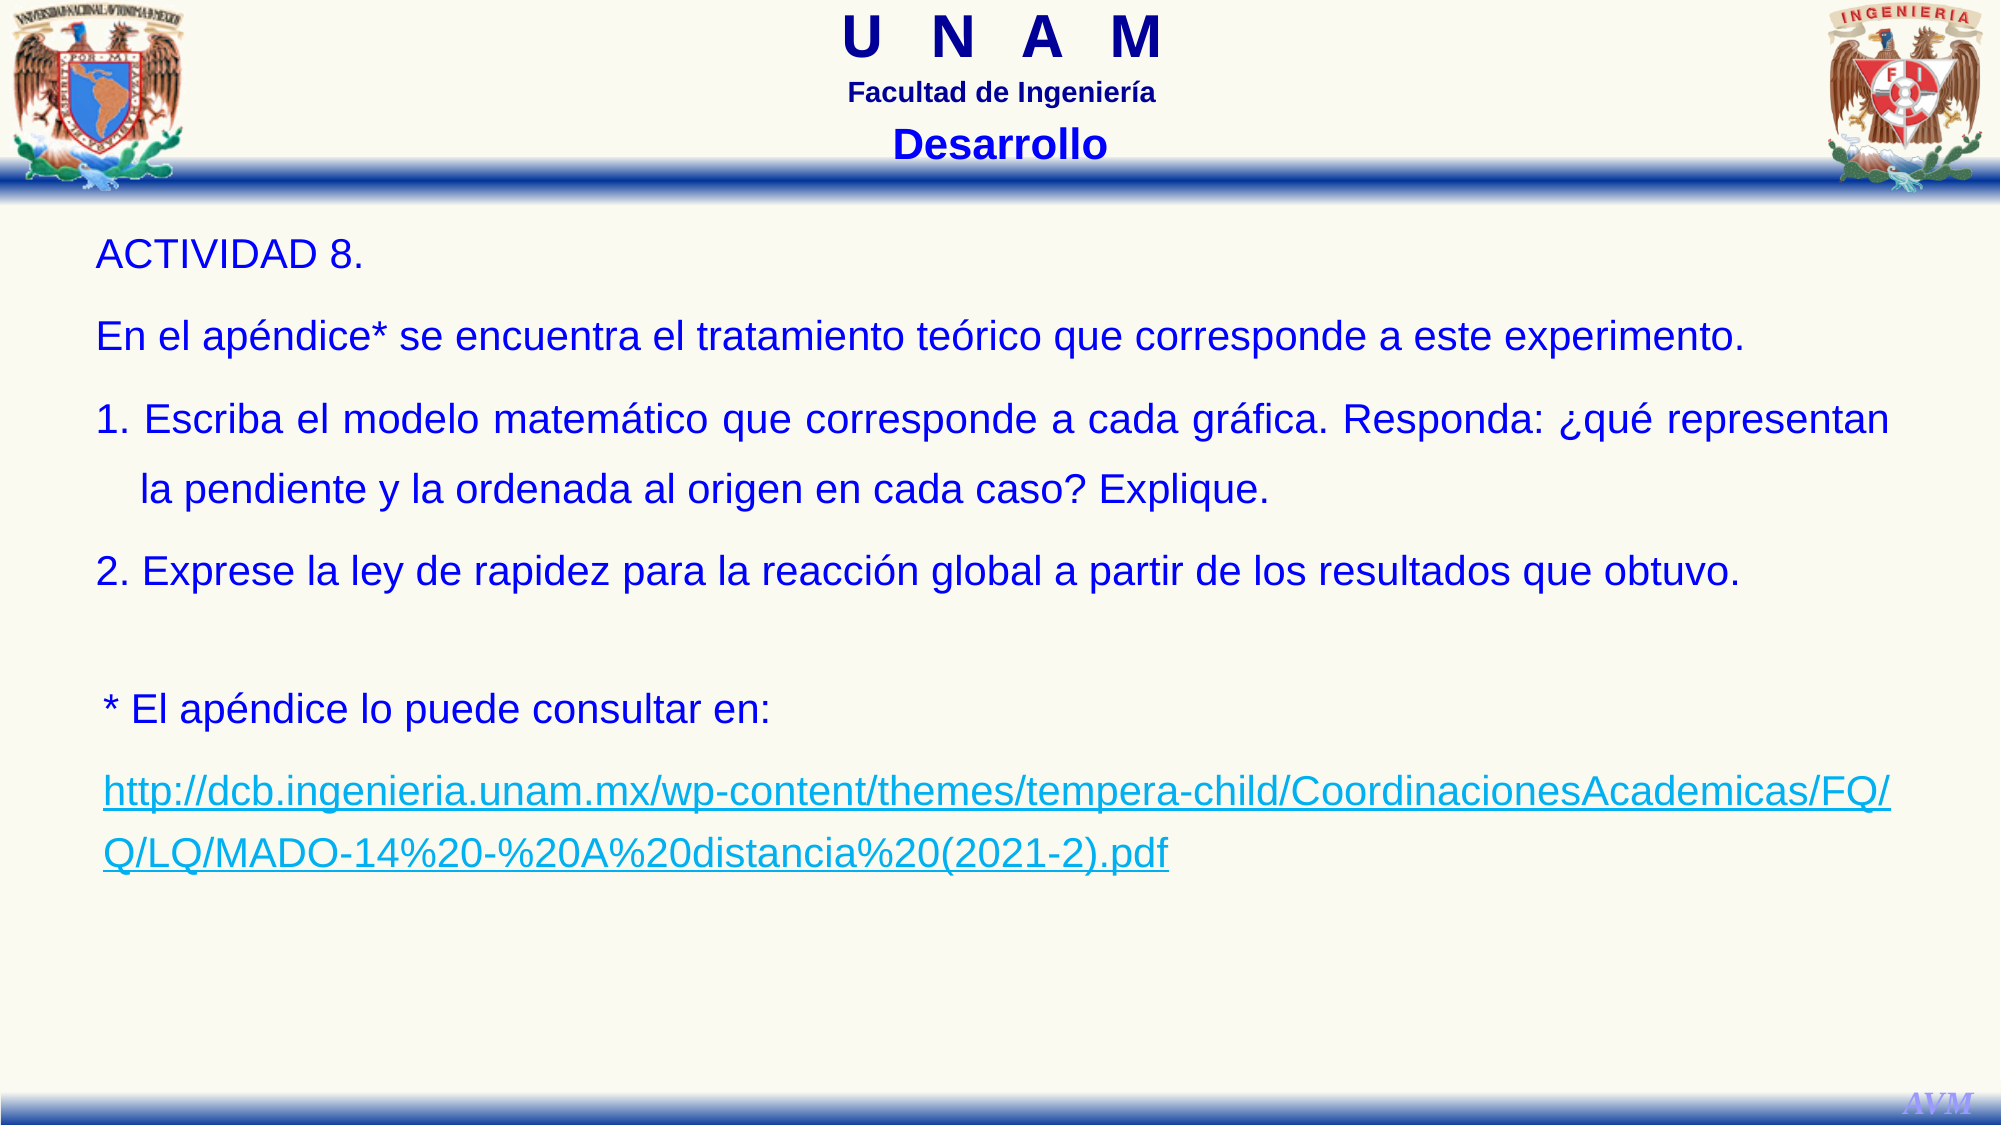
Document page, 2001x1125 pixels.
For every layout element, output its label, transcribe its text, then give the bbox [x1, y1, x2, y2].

text_box * El apéndice lo puede consultar en: http://dcb.ingenieria.unam.mx/wp-content/themes/tempera-child/CoordinacionesAcademicas/FQ/Q/LQ/MADO-14%20-%20A%20distancia%20(2021-2).pdf [88, 654, 1914, 822]
picture [10, 0, 189, 194]
text_box Desarrollo [877, 108, 1124, 176]
picture [1822, 0, 1988, 201]
text_box ACTIVIDAD 8. En el apéndice* se encuentra el tratamiento teórico que corresponde a este experimento. 1. Escriba el modelo matemático que corresponde a cada gráfica. Responda: ¿qué representan la pendiente y la ordenada al origen en cada caso? Explique. 2. Exprese la ley de rapidez para la reacción global a partir de los resultados que obtuvo. [80, 199, 1906, 602]
